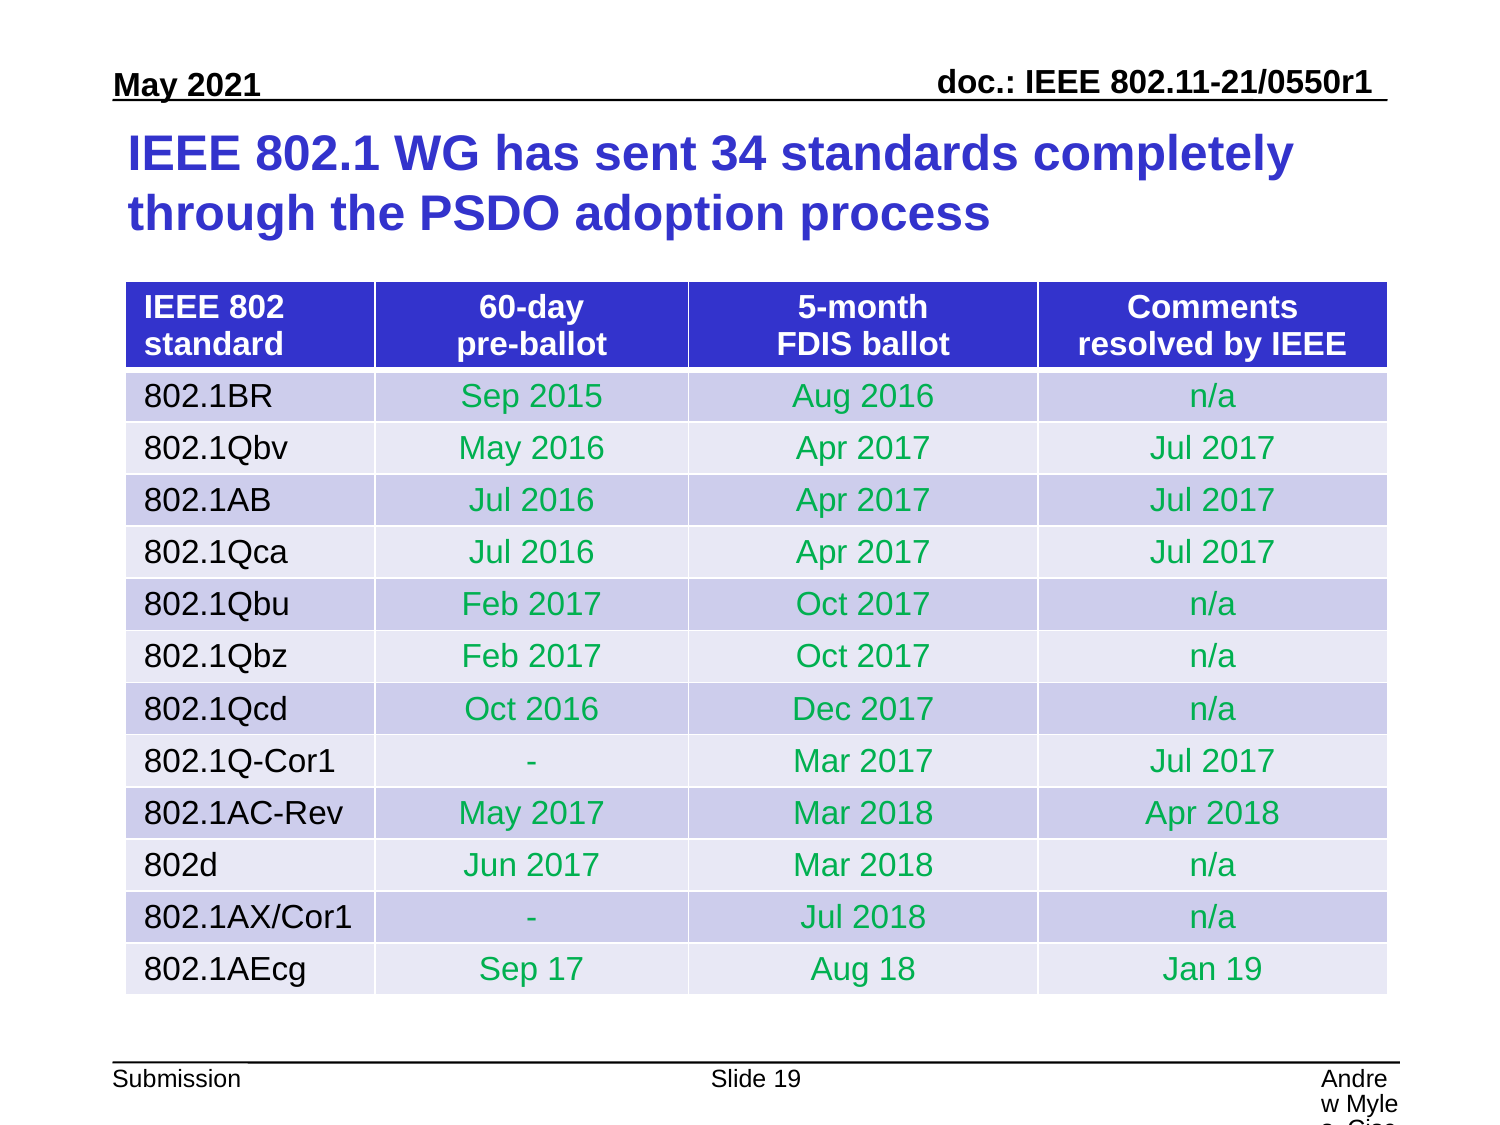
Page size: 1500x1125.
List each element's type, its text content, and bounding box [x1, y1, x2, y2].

table_cell Aug 18 [689, 944, 1037, 994]
table_cell 802.1Q-Cor1 [126, 735, 374, 786]
table_cell n/a [1039, 892, 1387, 942]
table_cell 802.1BR [126, 373, 374, 421]
table_cell 802.1AEcg [126, 944, 374, 994]
table_cell Jul 2016 [376, 475, 688, 525]
table_cell Aug 2016 [689, 373, 1037, 421]
table_cell 802.1AC-Rev [126, 788, 374, 838]
table_header IEEE 802 standard [126, 282, 374, 367]
table_header 5-month FDIS ballot [689, 282, 1037, 367]
table_cell 802d [126, 840, 374, 890]
table_cell 802.1Qca [126, 527, 374, 577]
table_cell 802.1AX/Cor1 [126, 892, 374, 942]
table_cell n/a [1039, 373, 1387, 421]
table_cell Feb 2017 [376, 631, 688, 682]
table_cell Jul 2017 [1039, 527, 1387, 577]
table_cell Mar 2017 [689, 735, 1037, 786]
table_cell Jan 19 [1039, 944, 1387, 994]
table_cell 802.1Qbv [126, 423, 374, 473]
table_cell Feb 2017 [376, 579, 688, 630]
table_header Comments resolved by IEEE [1039, 282, 1387, 367]
table_cell Jul 2017 [1039, 735, 1387, 786]
table_cell n/a [1039, 631, 1387, 682]
table_cell Jun 2017 [376, 840, 688, 890]
table_cell Mar 2018 [689, 840, 1037, 890]
table_cell Oct 2017 [689, 631, 1037, 682]
table_cell Sep 17 [376, 944, 688, 994]
table_cell n/a [1039, 683, 1387, 734]
table_cell - [376, 892, 688, 942]
table_cell Mar 2018 [689, 788, 1037, 838]
slide_number Slide 19 [709, 1061, 803, 1093]
table_cell Oct 2016 [376, 683, 688, 734]
table_cell Jul 2016 [376, 527, 688, 577]
table_cell n/a [1039, 840, 1387, 890]
table_cell Jul 2017 [1039, 423, 1387, 473]
footer Andrew Myles, Cisco [1320, 1061, 1402, 1093]
table_cell May 2017 [376, 788, 688, 838]
table_cell Dec 2017 [689, 683, 1037, 734]
table_cell Apr 2017 [689, 423, 1037, 473]
table_cell 802.1Qcd [126, 683, 374, 734]
table_header 60-day pre-ballot [376, 282, 688, 367]
table_cell 802.1Qbu [126, 579, 374, 630]
table_cell Jul 2018 [689, 892, 1037, 942]
table_cell 802.1AB [126, 475, 374, 525]
table_cell 802.1Qbz [126, 631, 374, 682]
table_cell May 2016 [376, 423, 688, 473]
table_cell Apr 2017 [689, 475, 1037, 525]
table_cell Apr 2017 [689, 527, 1037, 577]
table_cell Oct 2017 [689, 579, 1037, 630]
table_cell n/a [1039, 579, 1387, 630]
table_cell Apr 2018 [1039, 788, 1387, 838]
table_cell Jul 2017 [1039, 475, 1387, 525]
title IEEE 802.1 WG has sent 34 standards completely through the PSDO adoption process [112, 112, 1388, 288]
table_cell Sep 2015 [376, 373, 688, 421]
table_cell - [376, 735, 688, 786]
